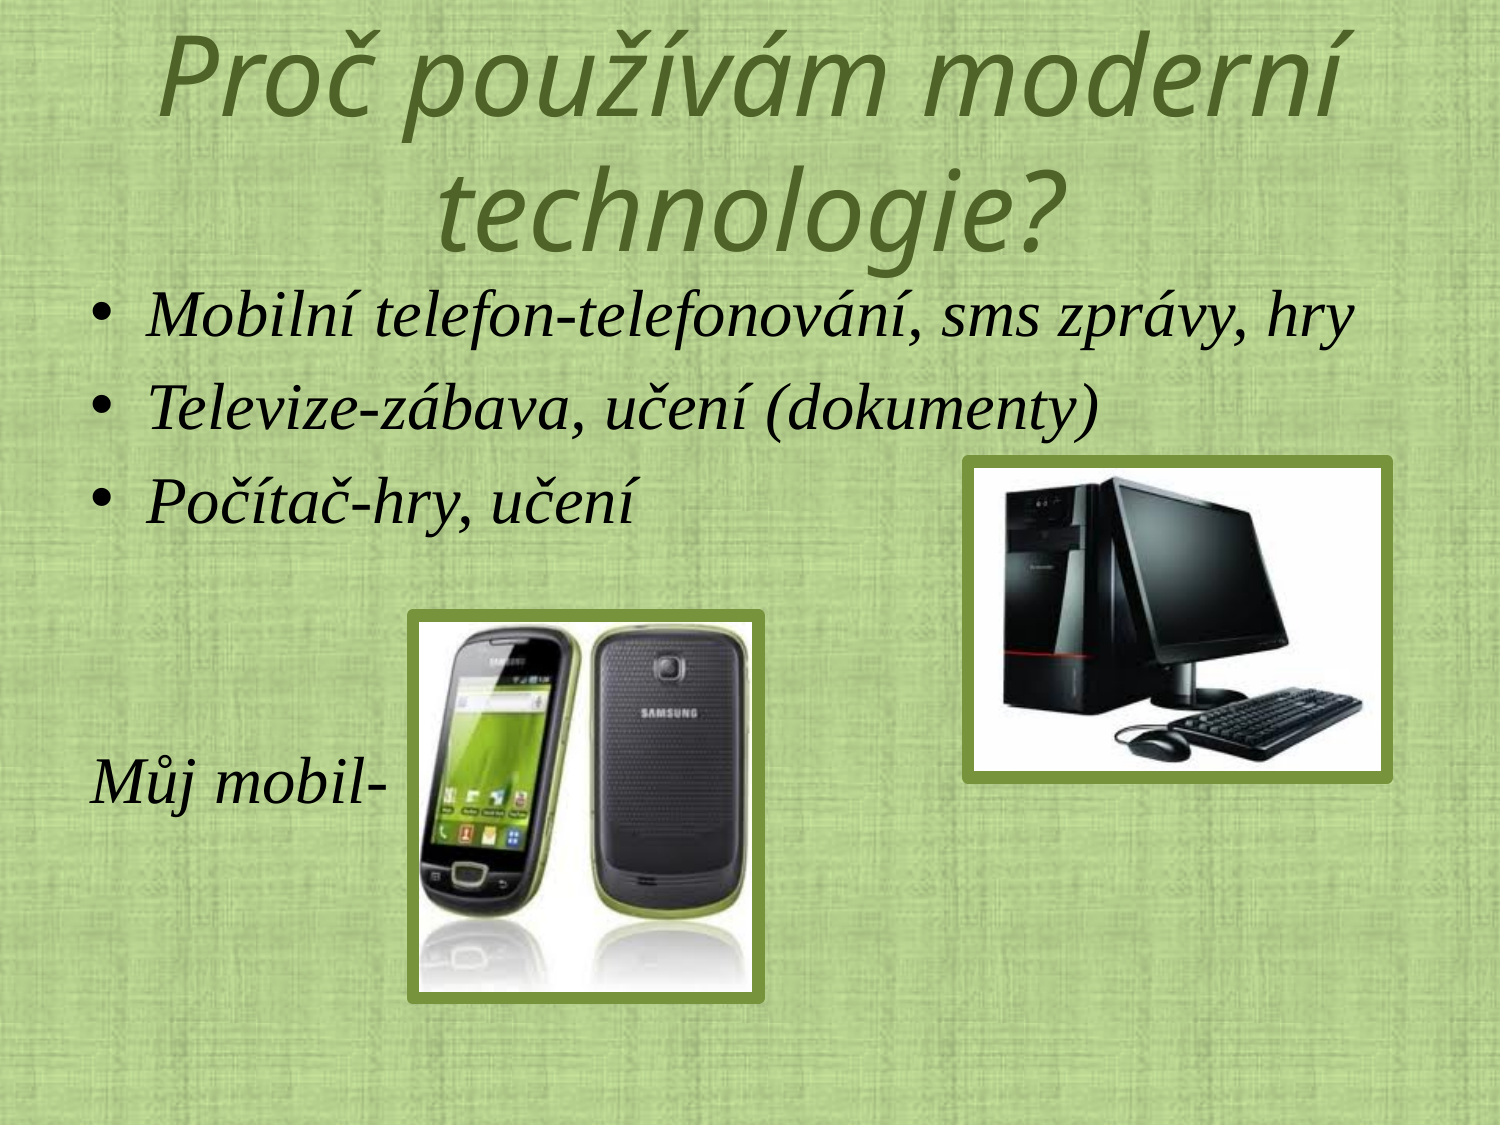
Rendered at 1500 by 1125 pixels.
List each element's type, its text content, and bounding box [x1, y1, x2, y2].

picture [974, 467, 1381, 772]
list Mobilní telefon-telefonování, sms zprávy, hry Televize-zábava, učení (dokumenty) Počítač-hry, učení Můj mobil- [75, 262, 1425, 1005]
title Proč používám moderní technologie? [75, 45, 1425, 233]
picture [418, 621, 753, 993]
